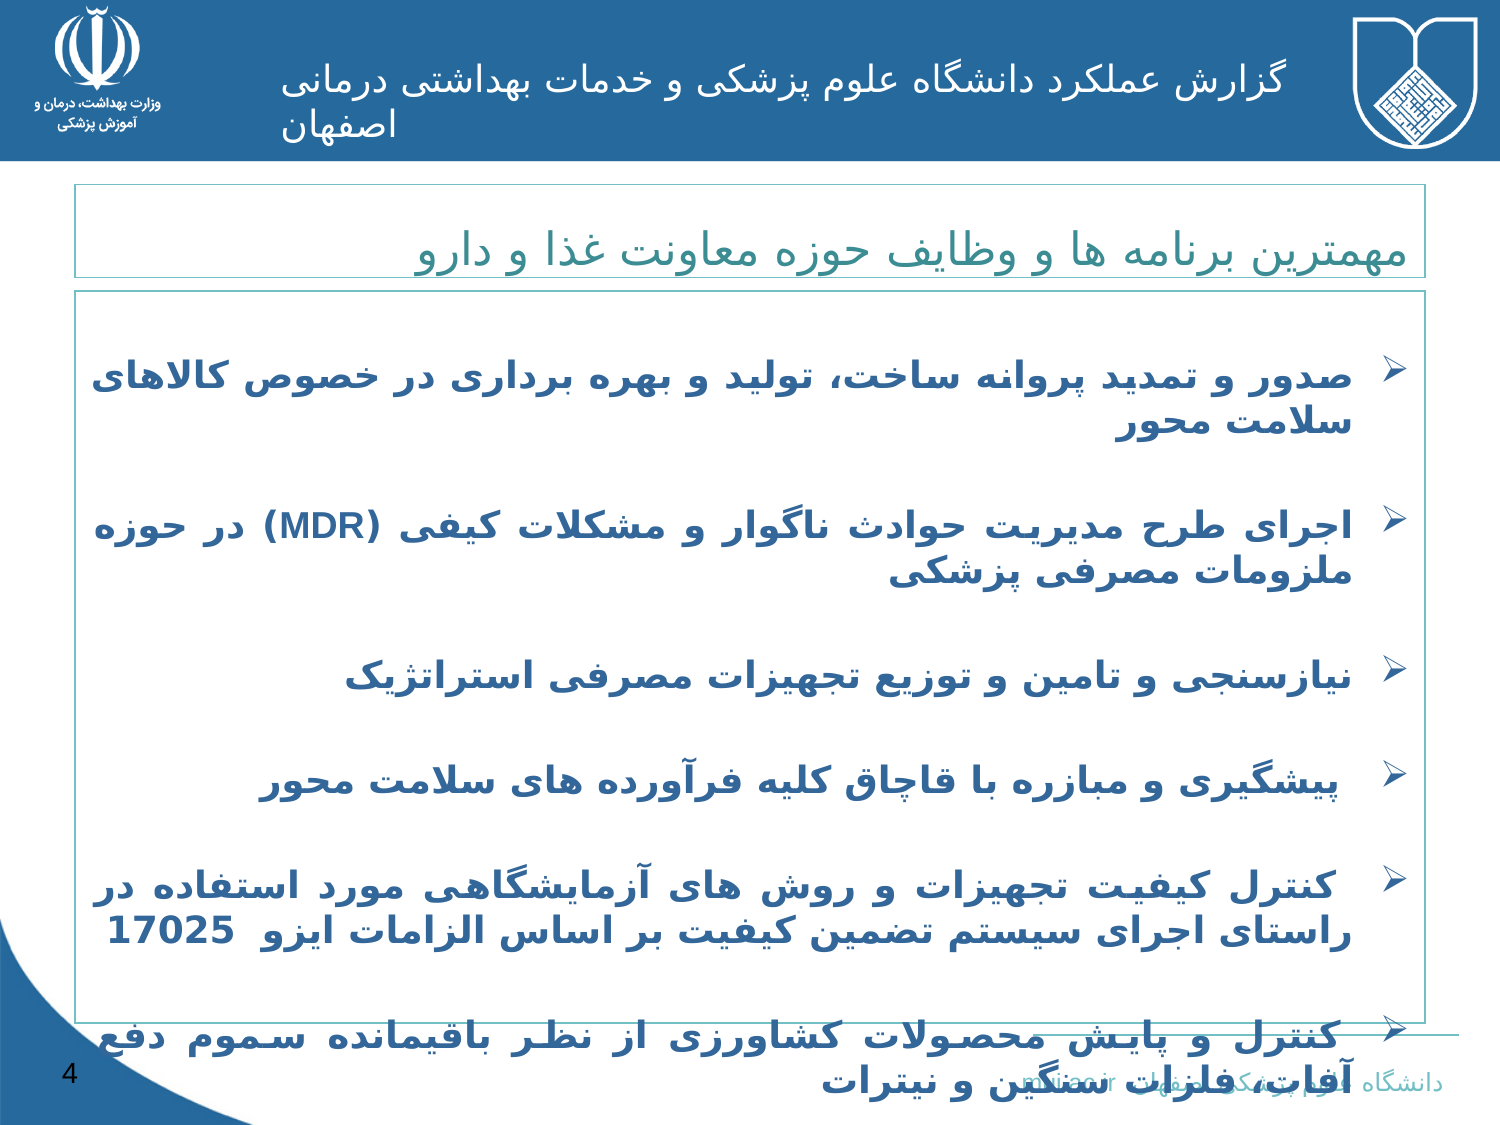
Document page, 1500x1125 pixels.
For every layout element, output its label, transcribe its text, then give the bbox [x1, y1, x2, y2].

text_box مهمترین برنامه ها و وظایف حوزه معاونت غذا و دارو [74, 184, 1425, 278]
picture [0, 0, 1500, 1125]
slide_number 4 [16, 1046, 124, 1125]
list صدور و تمدید پروانه ساخت، تولید و بهره برداری در خصوص کالاهای سلامت محور اجرای طرح مدیریت حوادث ناگوار و مشکلات کیفی (MDR) در حوزه ملزومات مصرفی پزشکی نیازسنجی و تامین و توزیع تجهیزات مصرفی استراتژیک پیشگیری و مبازره با قاچاق کلیه فرآورده های سلامت محور کنترل کیفیت تجهیزات و روش های آزمایشگاهی مورد استفاده در راستای اجرای سیستم تضمین کیفیت بر اساس الزامات ایزو 17025 کنترل و پایش محصولات کشاورزی از نظر باقیمانده سموم دفع آفات، فلزات سنگین و نیترات [74, 290, 1426, 1024]
